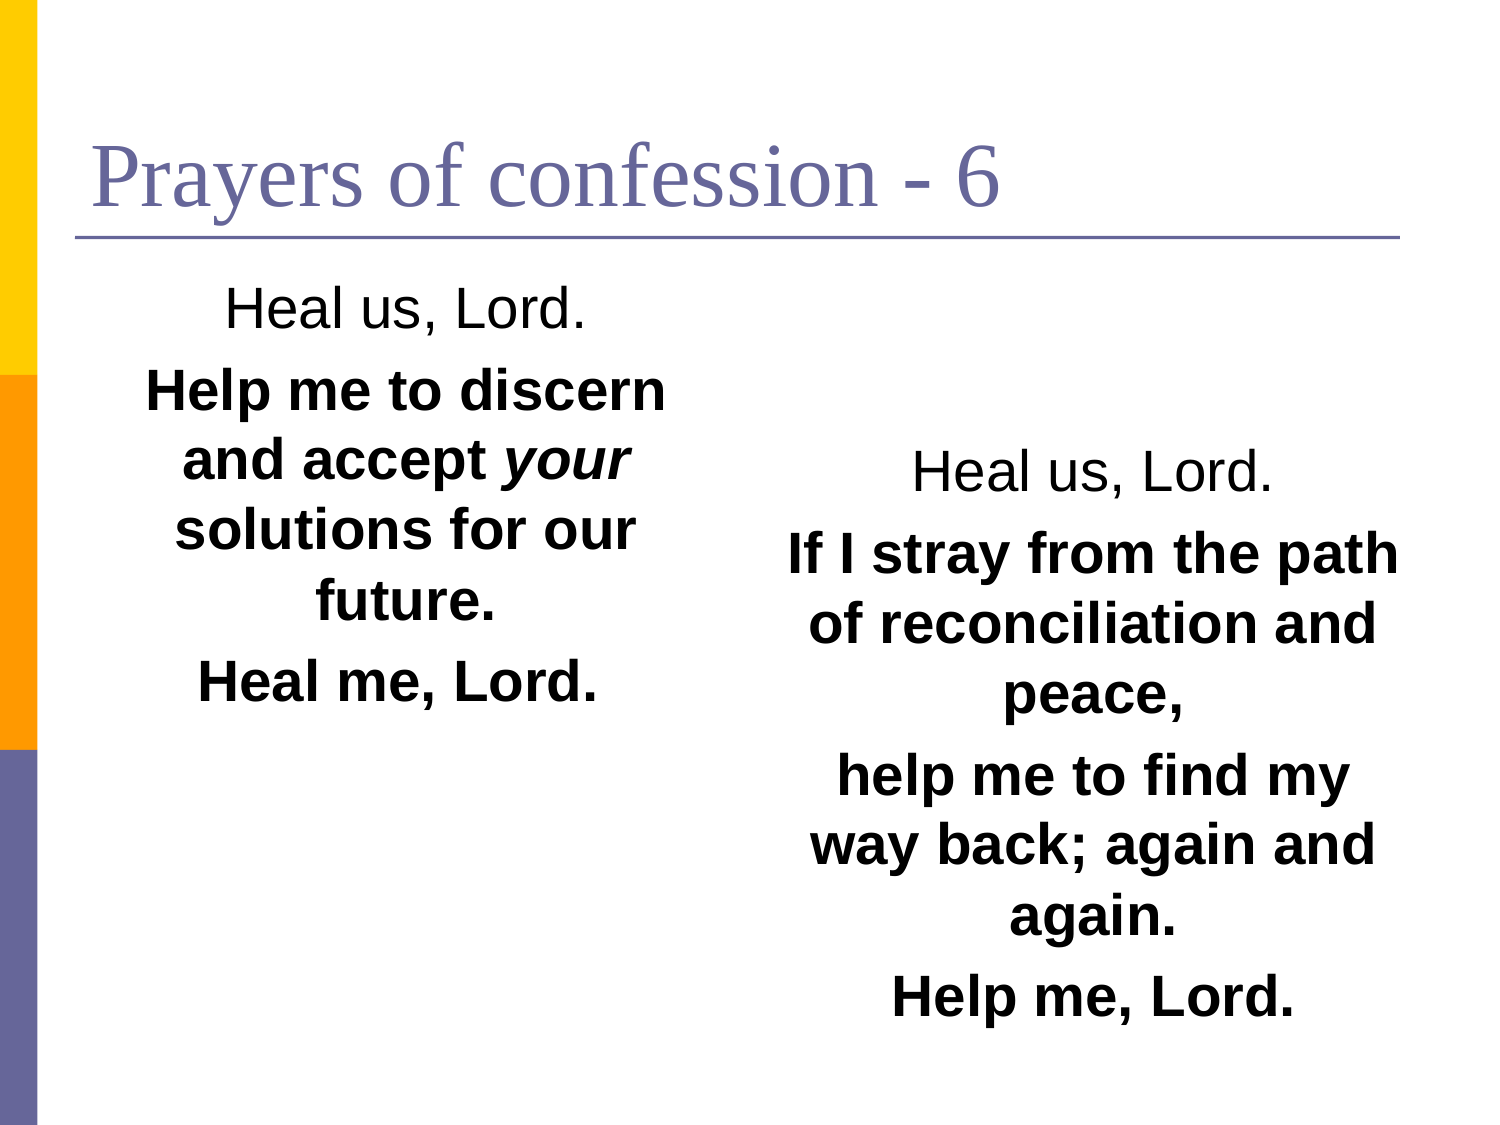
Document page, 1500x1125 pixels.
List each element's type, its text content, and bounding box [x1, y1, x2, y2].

list Heal us, Lord. If I stray from the path of reconciliation and peace, help me to find my way back; again and again. Help me, Lord. [762, 262, 1425, 1006]
list Heal us, Lord. Help me to discern and accept your solutions for our future. Heal me, Lord. [75, 262, 738, 1006]
title Prayers of confession - 6 [75, 45, 1425, 233]
